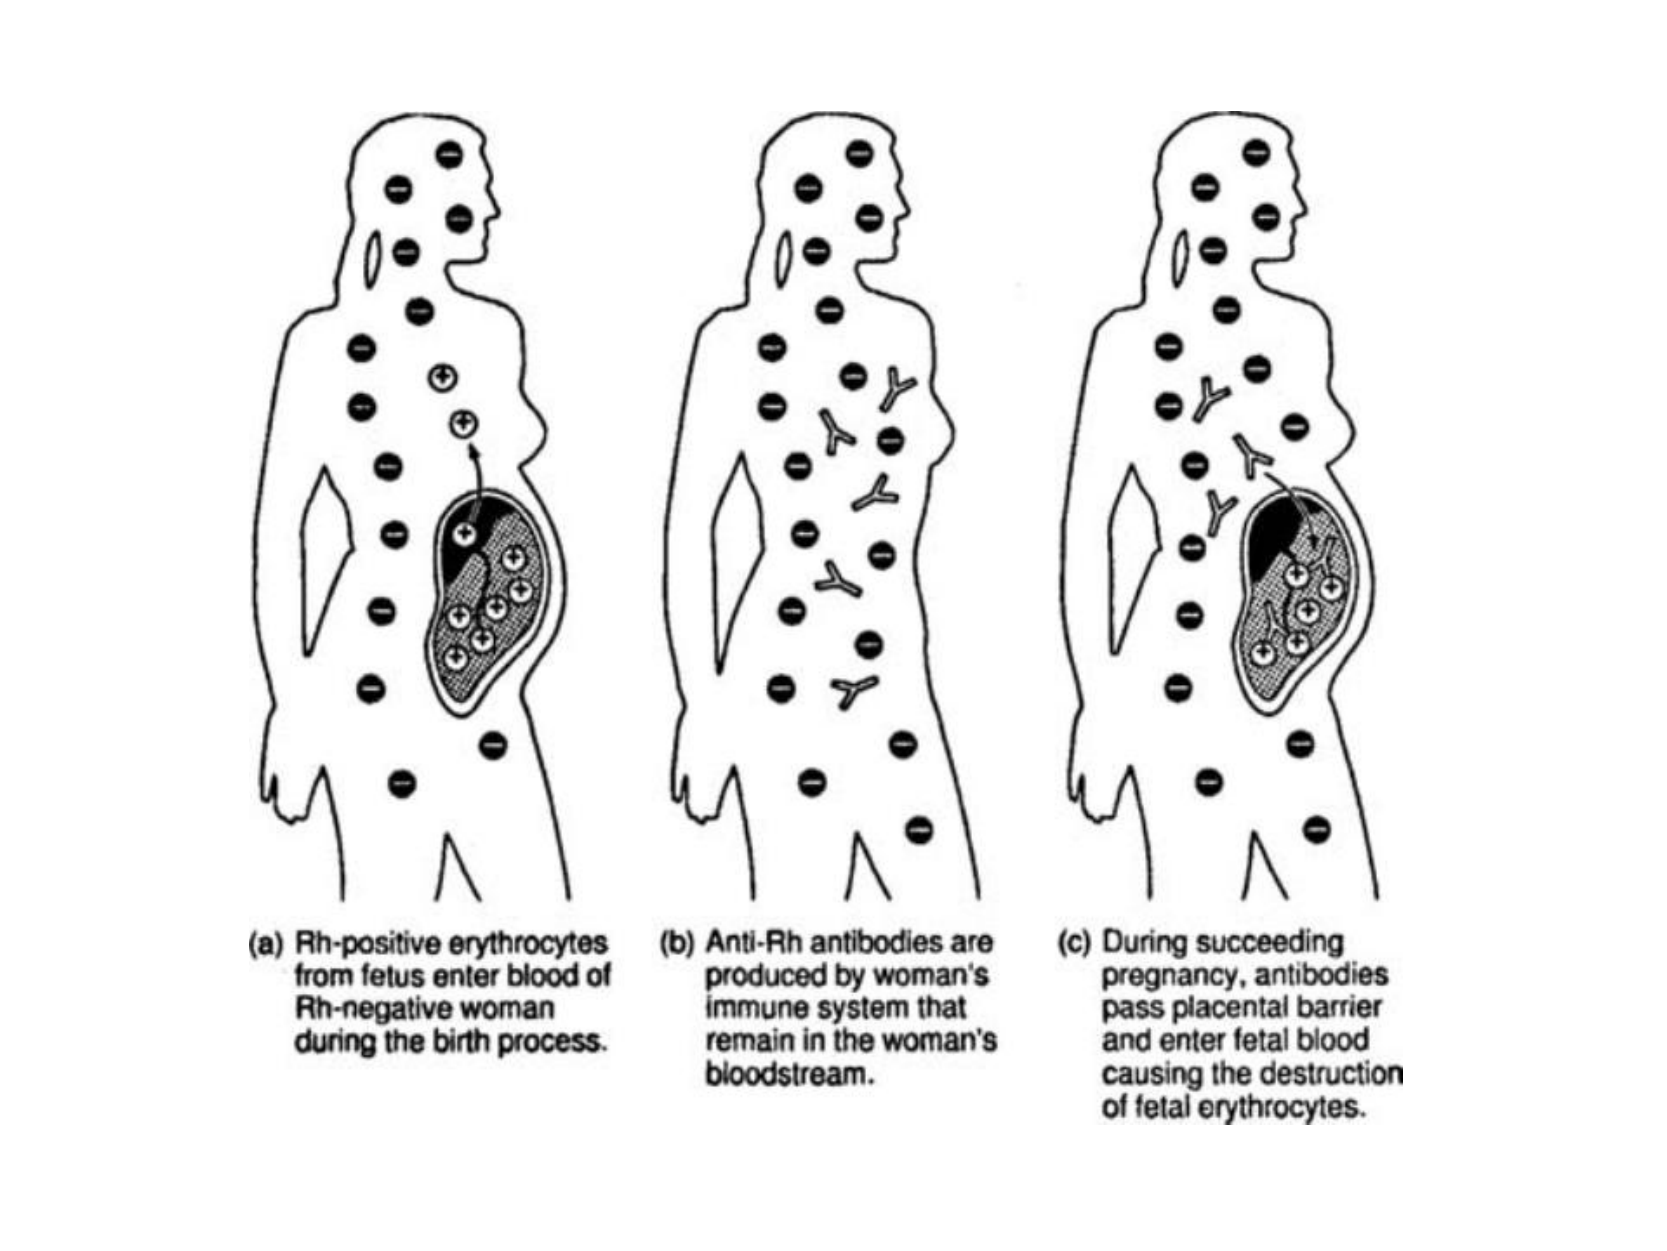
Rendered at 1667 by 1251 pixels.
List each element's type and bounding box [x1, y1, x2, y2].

picture [249, 110, 1403, 1126]
